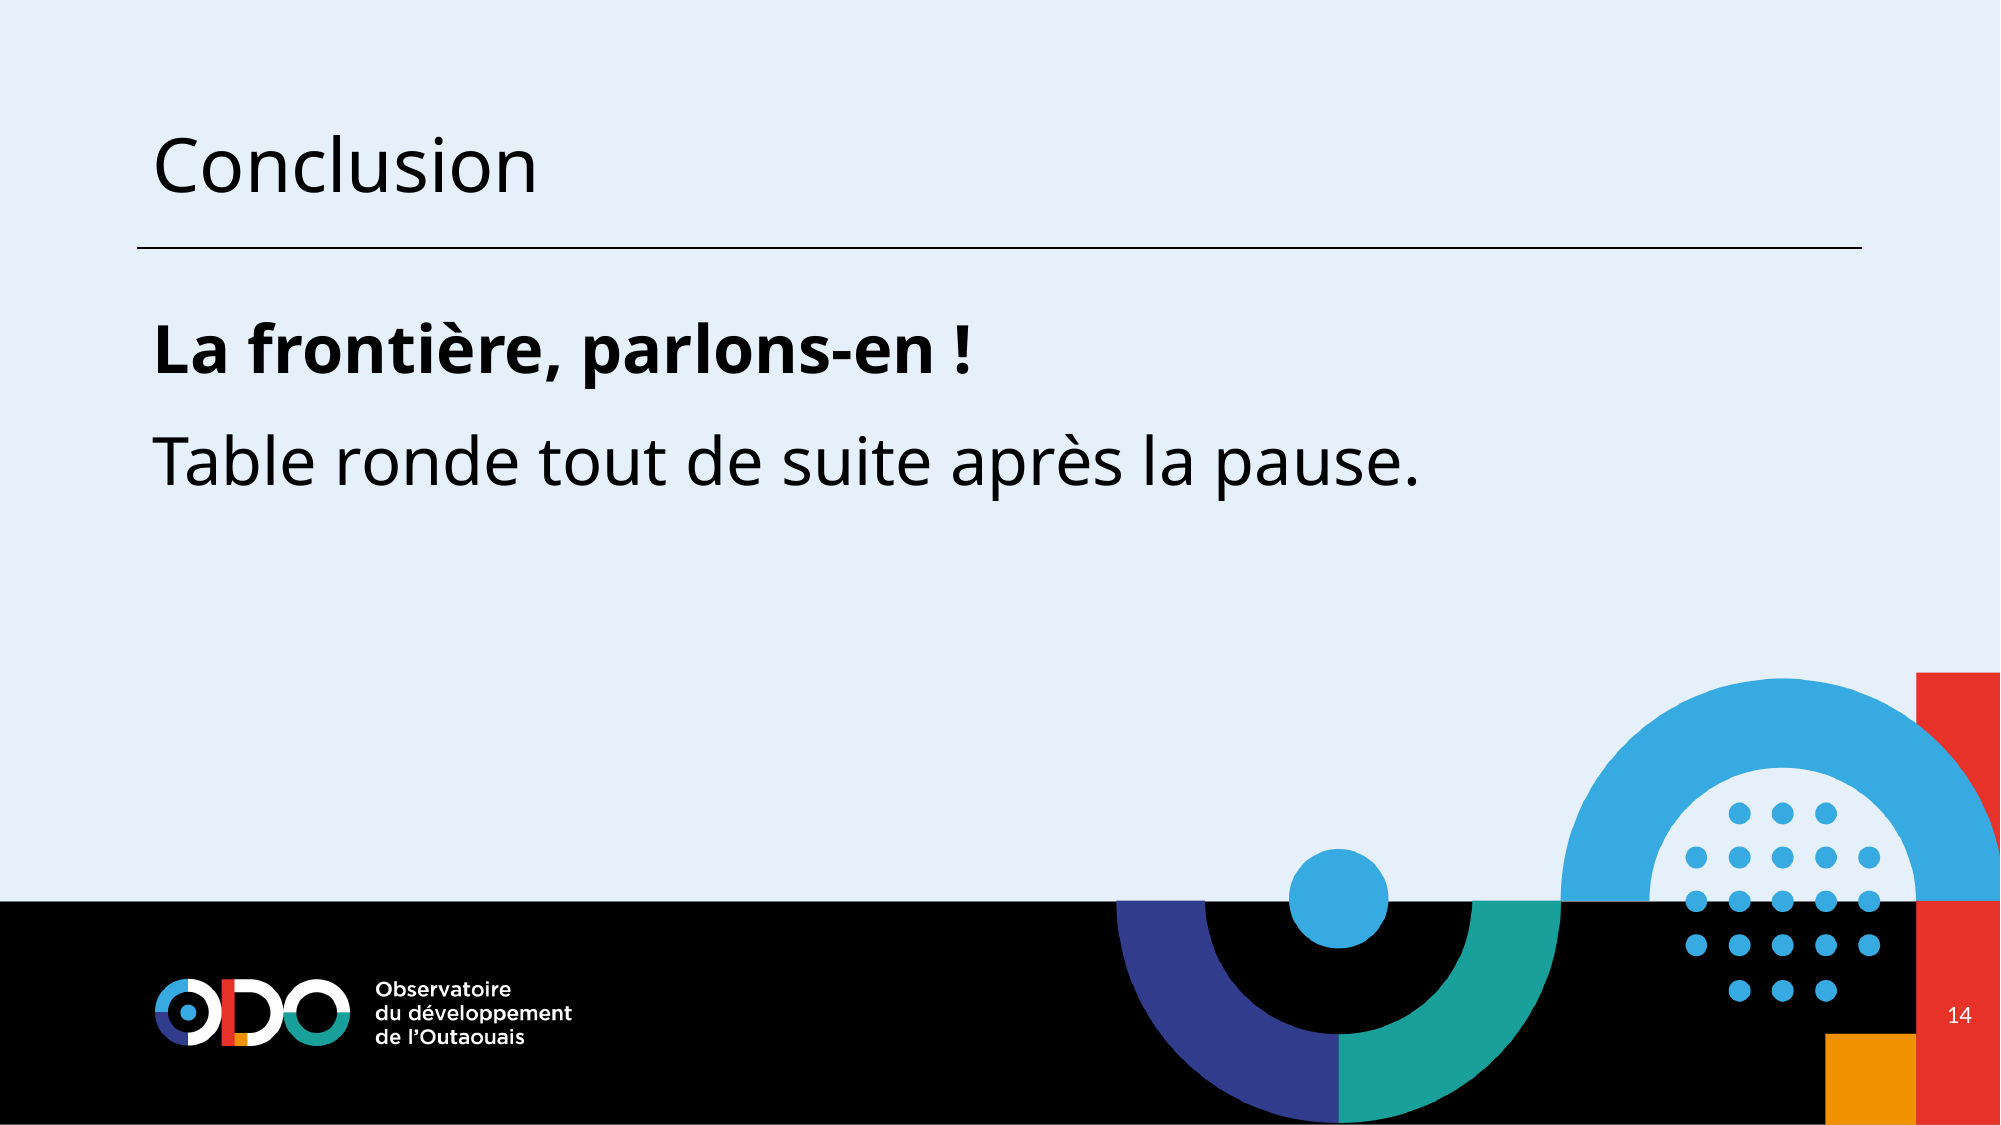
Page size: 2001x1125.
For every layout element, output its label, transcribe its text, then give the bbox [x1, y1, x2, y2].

title Conclusion [137, 59, 1863, 278]
list La frontière, parlons-en ! Table ronde tout de suite après la pause. [137, 299, 1863, 850]
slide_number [137, 1042, 588, 1103]
picture [0, 0, 2000, 1125]
slide_number 14 [1882, 983, 1988, 1044]
